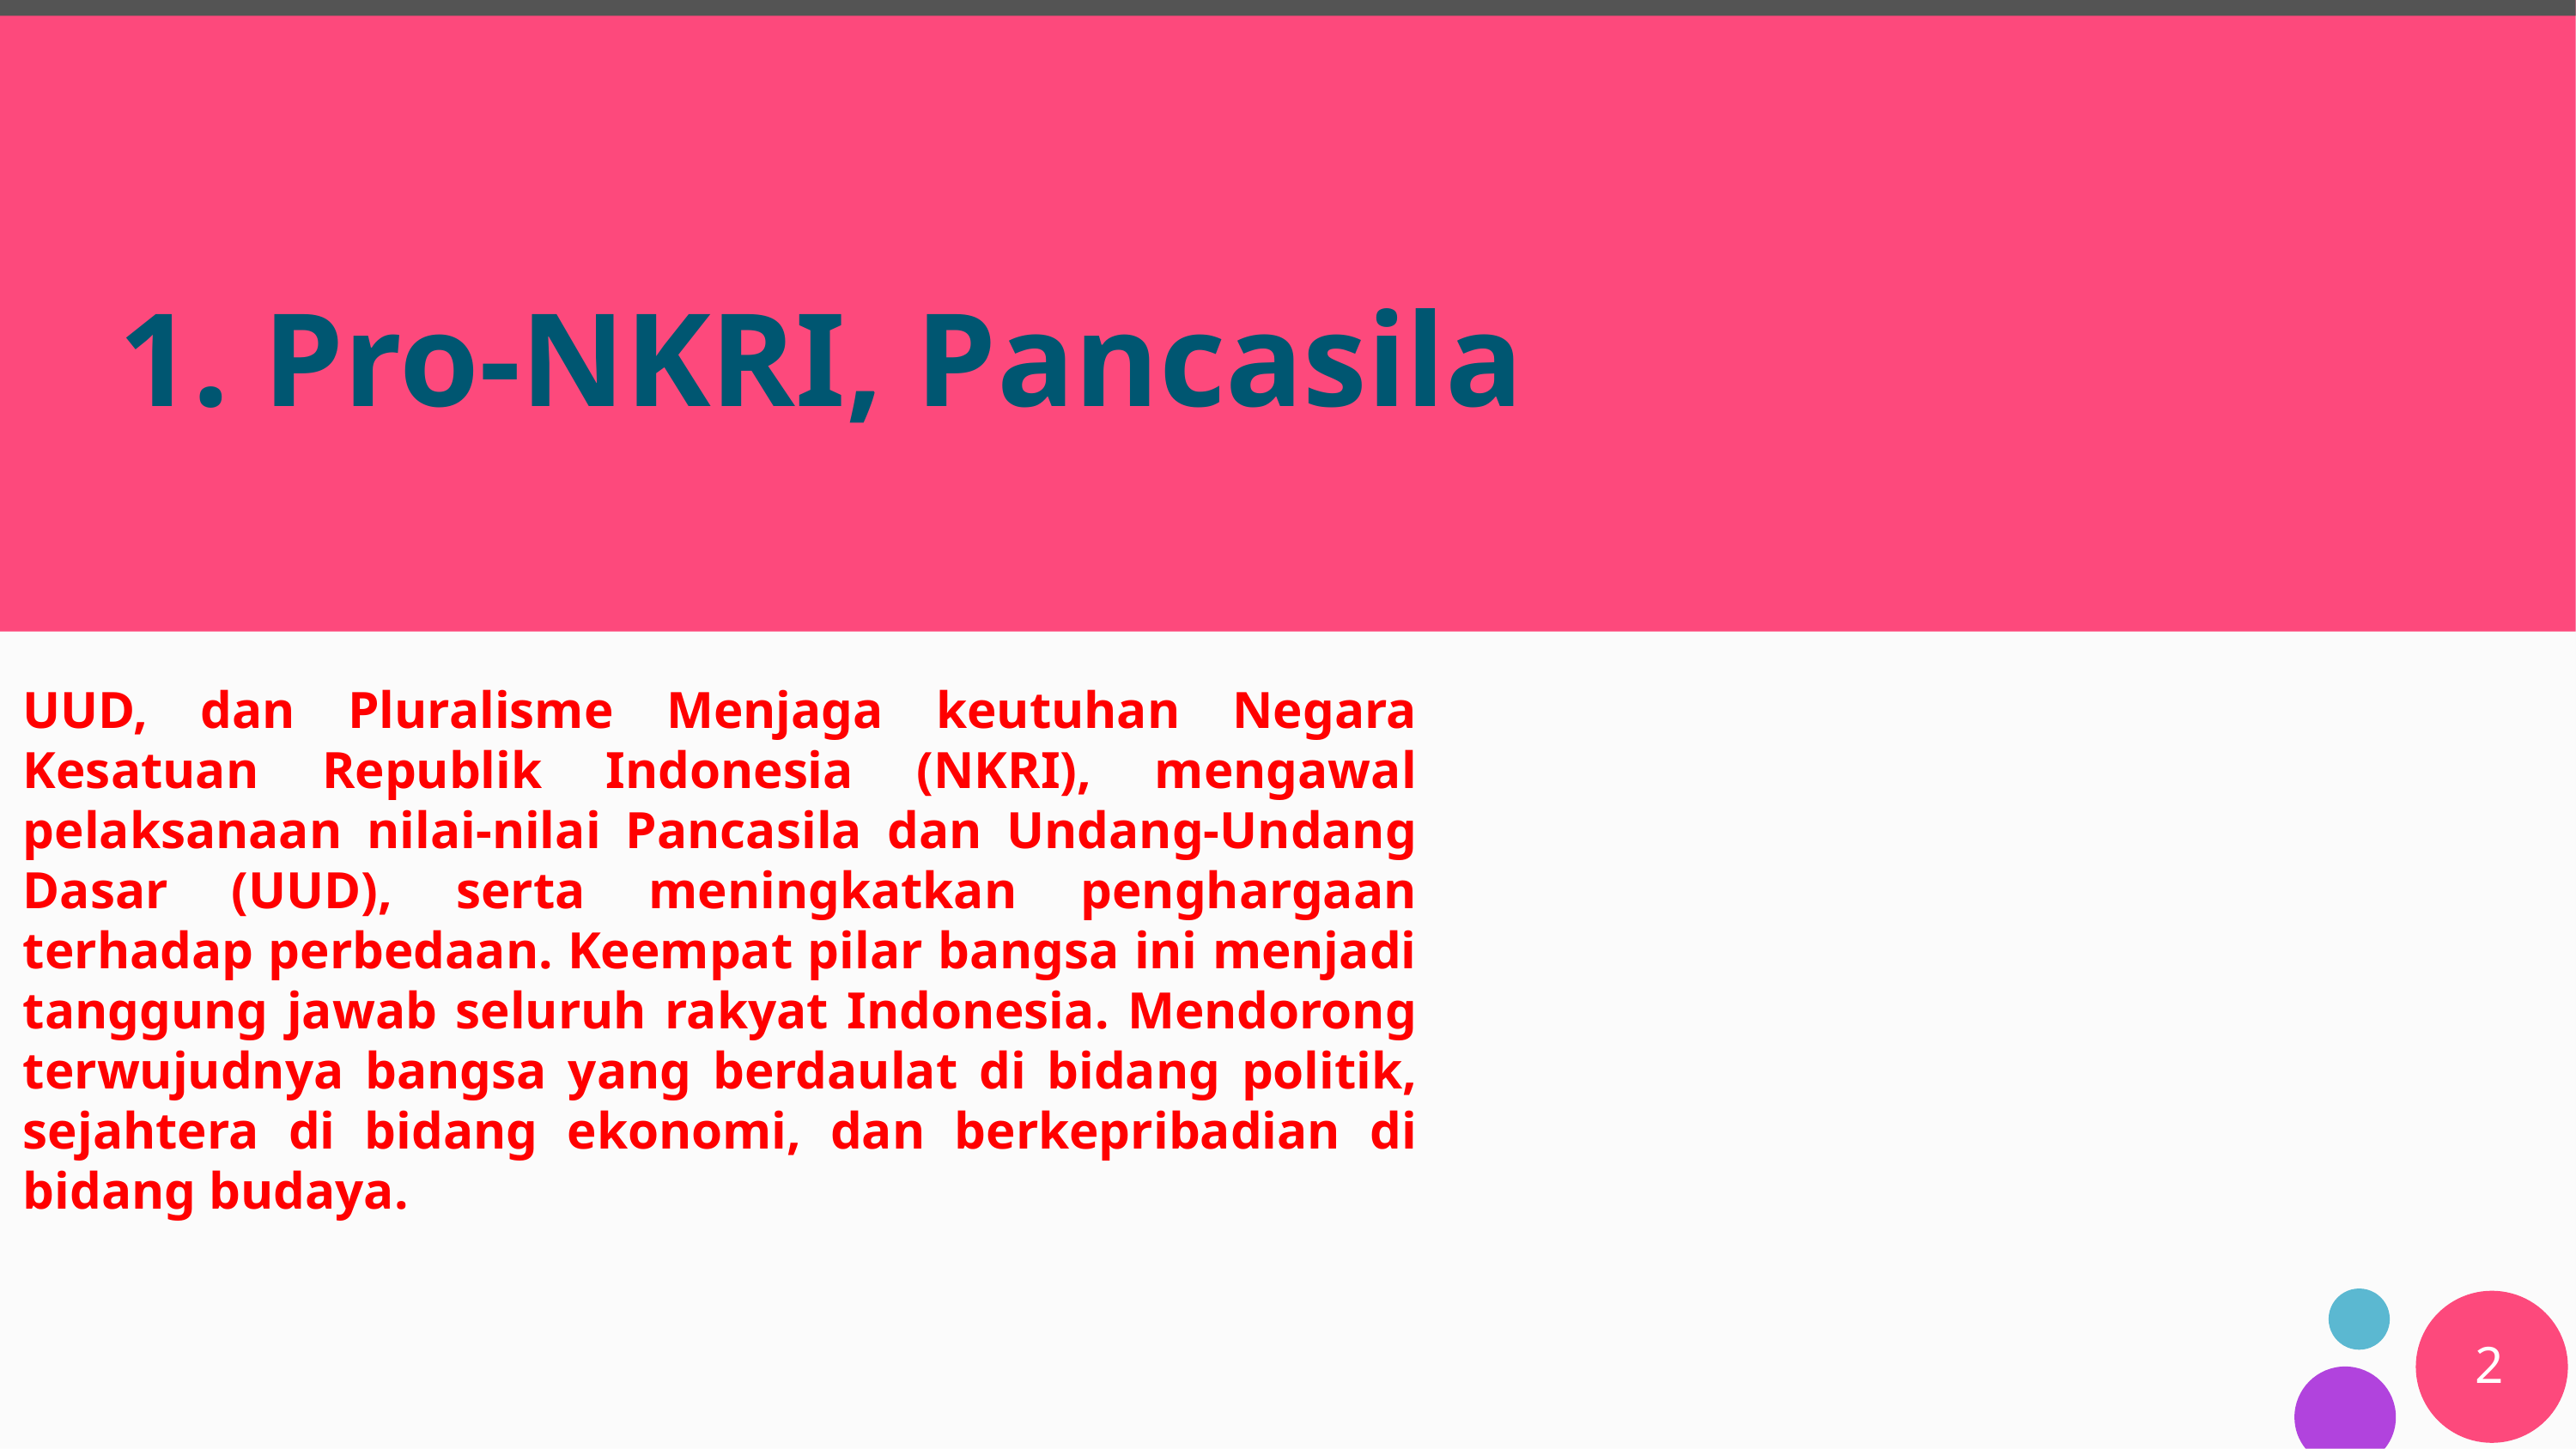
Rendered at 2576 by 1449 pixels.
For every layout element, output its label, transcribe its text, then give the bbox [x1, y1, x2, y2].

title 1. Pro-NKRI, Pancasila [95, 138, 2519, 615]
slide_number 2 [2414, 1328, 2567, 1406]
list UUD, dan Pluralisme Menjaga keutuhan Negara Kesatuan Republik Indonesia (NKRI), mengawal pelaksanaan nilai-nilai Pancasila dan Undang-Undang Dasar (UUD), serta meningkatkan penghargaan terhadap perbedaan. Keempat pilar bangsa ini menjadi tanggung jawab seluruh rakyat Indonesia. Mendorong terwujudnya bangsa yang berdaulat di bidang politik, sejahtera di bidang ekonomi, dan berkepribadian di bidang budaya. [0, 666, 1440, 1449]
